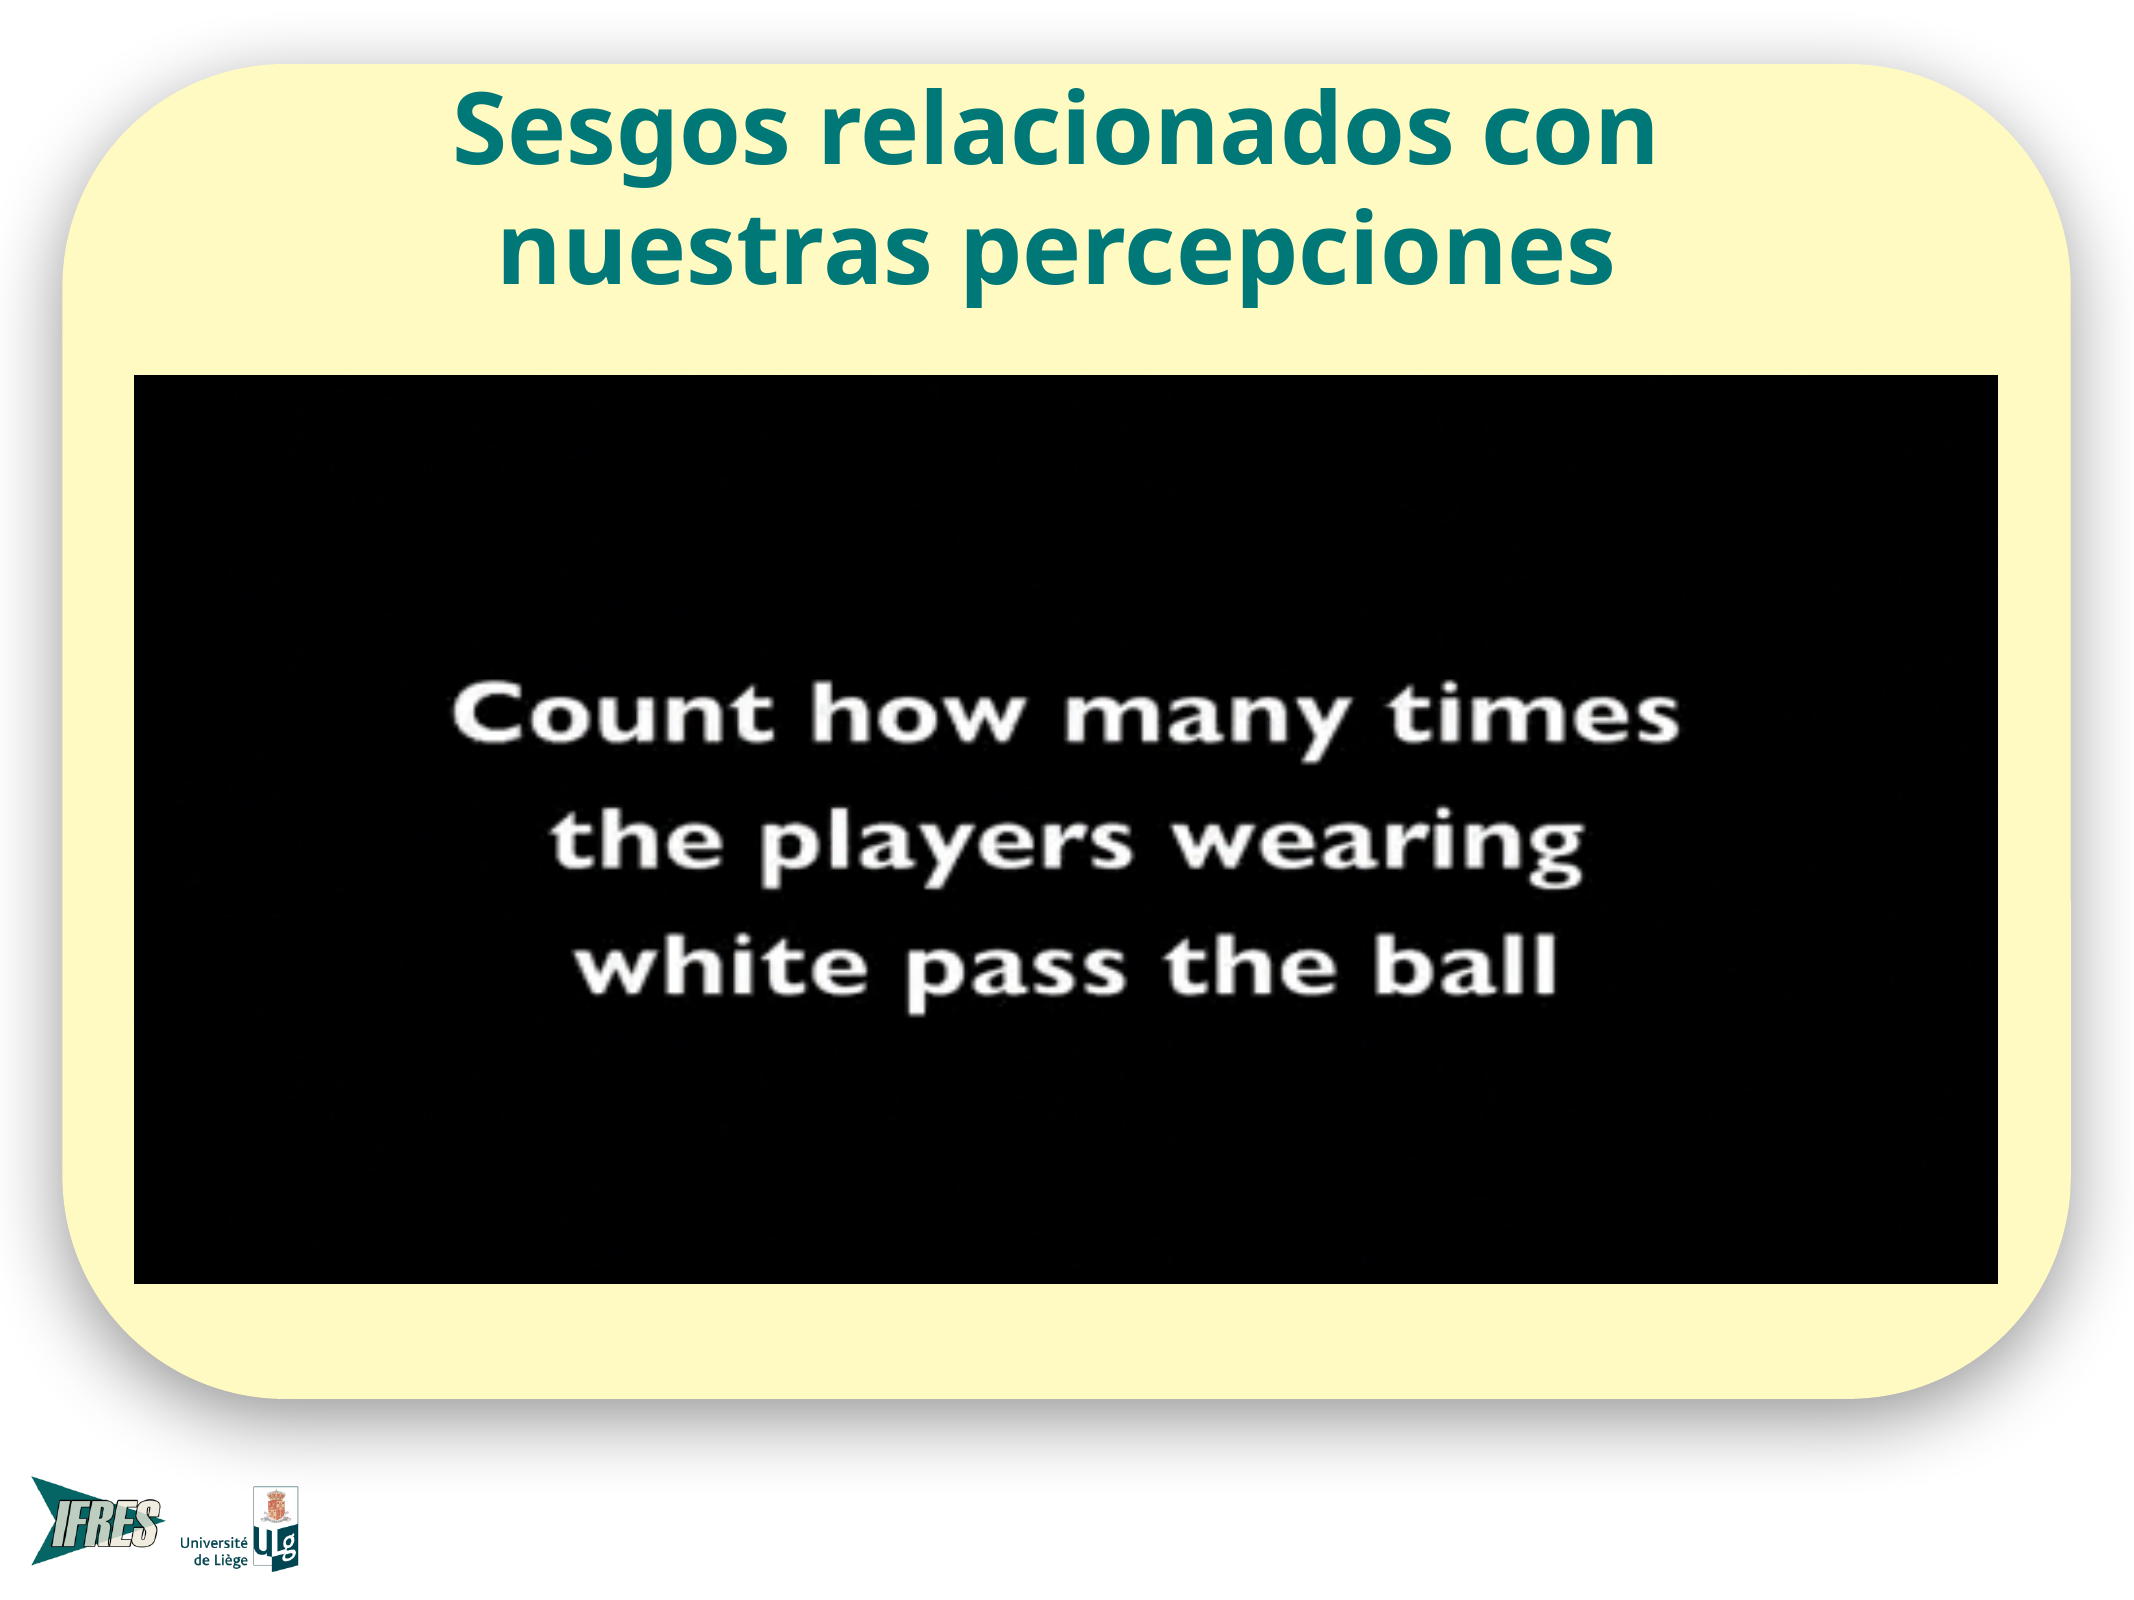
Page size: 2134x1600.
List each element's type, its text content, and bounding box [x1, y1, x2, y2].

picture [27, 1473, 168, 1568]
title Sesgos relacionados con nuestras percepciones [208, 53, 1906, 317]
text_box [133, 374, 1999, 1285]
picture [179, 1485, 299, 1572]
